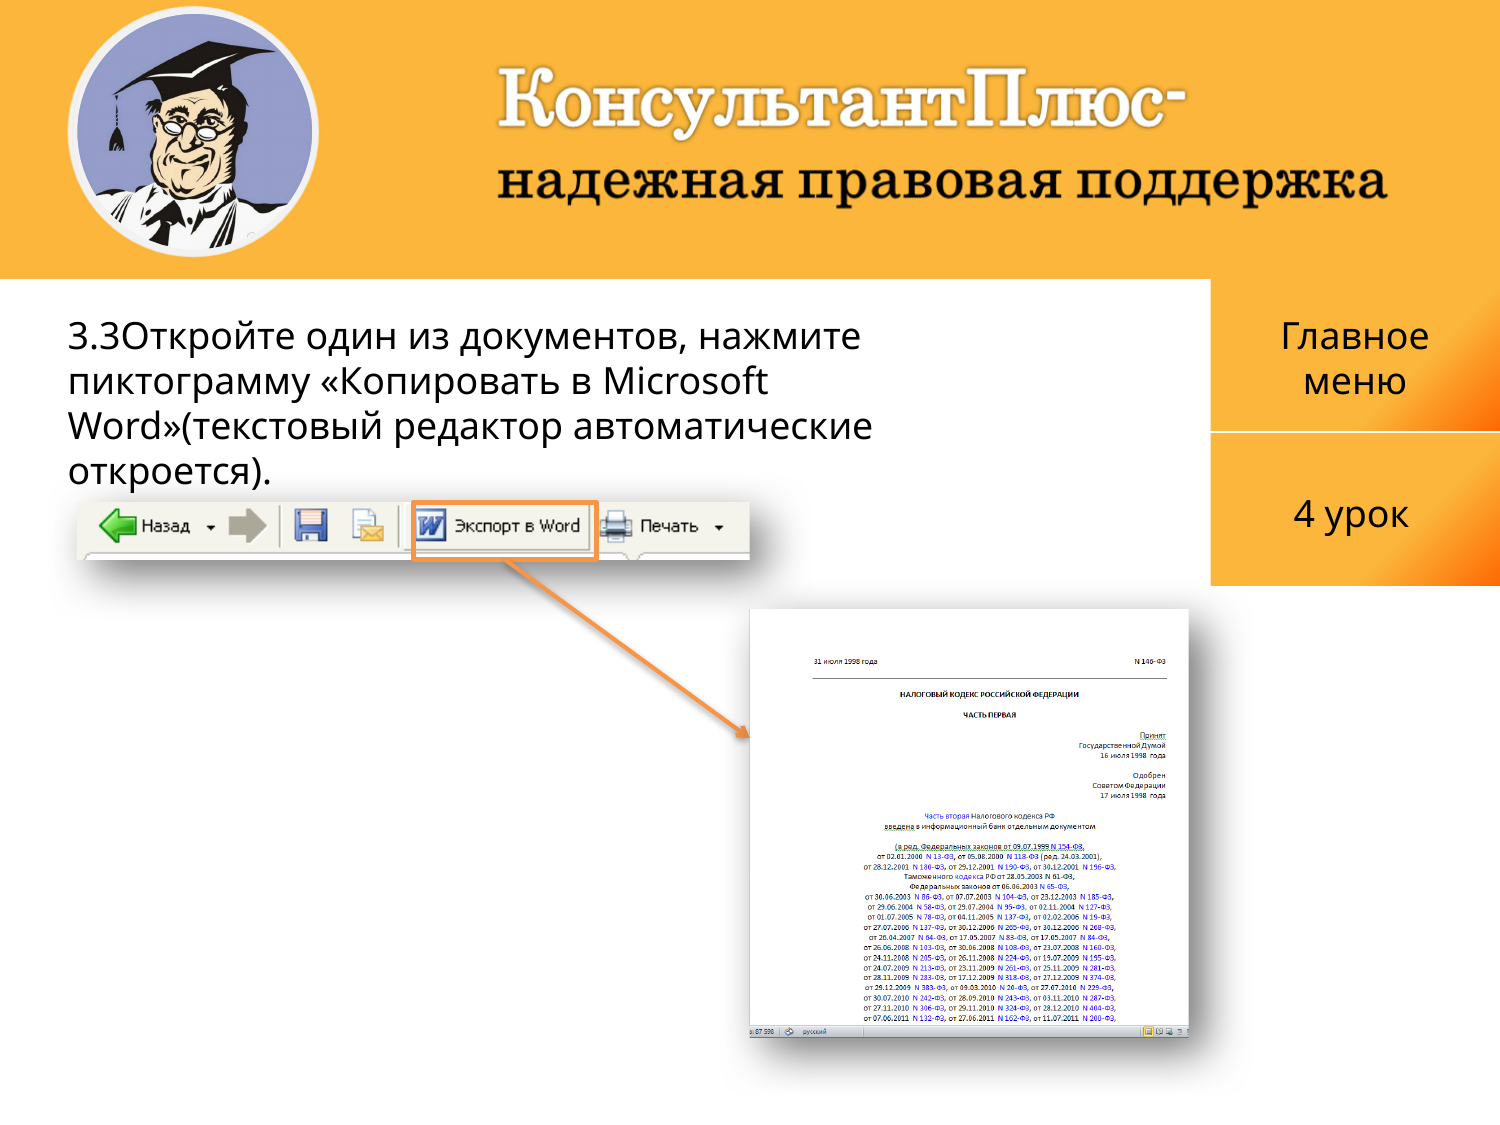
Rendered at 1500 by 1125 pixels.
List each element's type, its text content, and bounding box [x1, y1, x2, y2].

text_box Главное меню [1248, 304, 1462, 409]
picture [0, 0, 1500, 279]
picture [749, 609, 1189, 1038]
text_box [504, 559, 750, 739]
picture [76, 501, 750, 560]
text_box [1209, 432, 1500, 588]
text_box [1209, 288, 1500, 432]
text_box 4 урок [1278, 482, 1500, 542]
text_box 3.3Откройте один из документов, нажмите пиктограмму «Копировать в Microsoft Word»(текстовый редактор автоматические откроется). [53, 304, 1022, 499]
